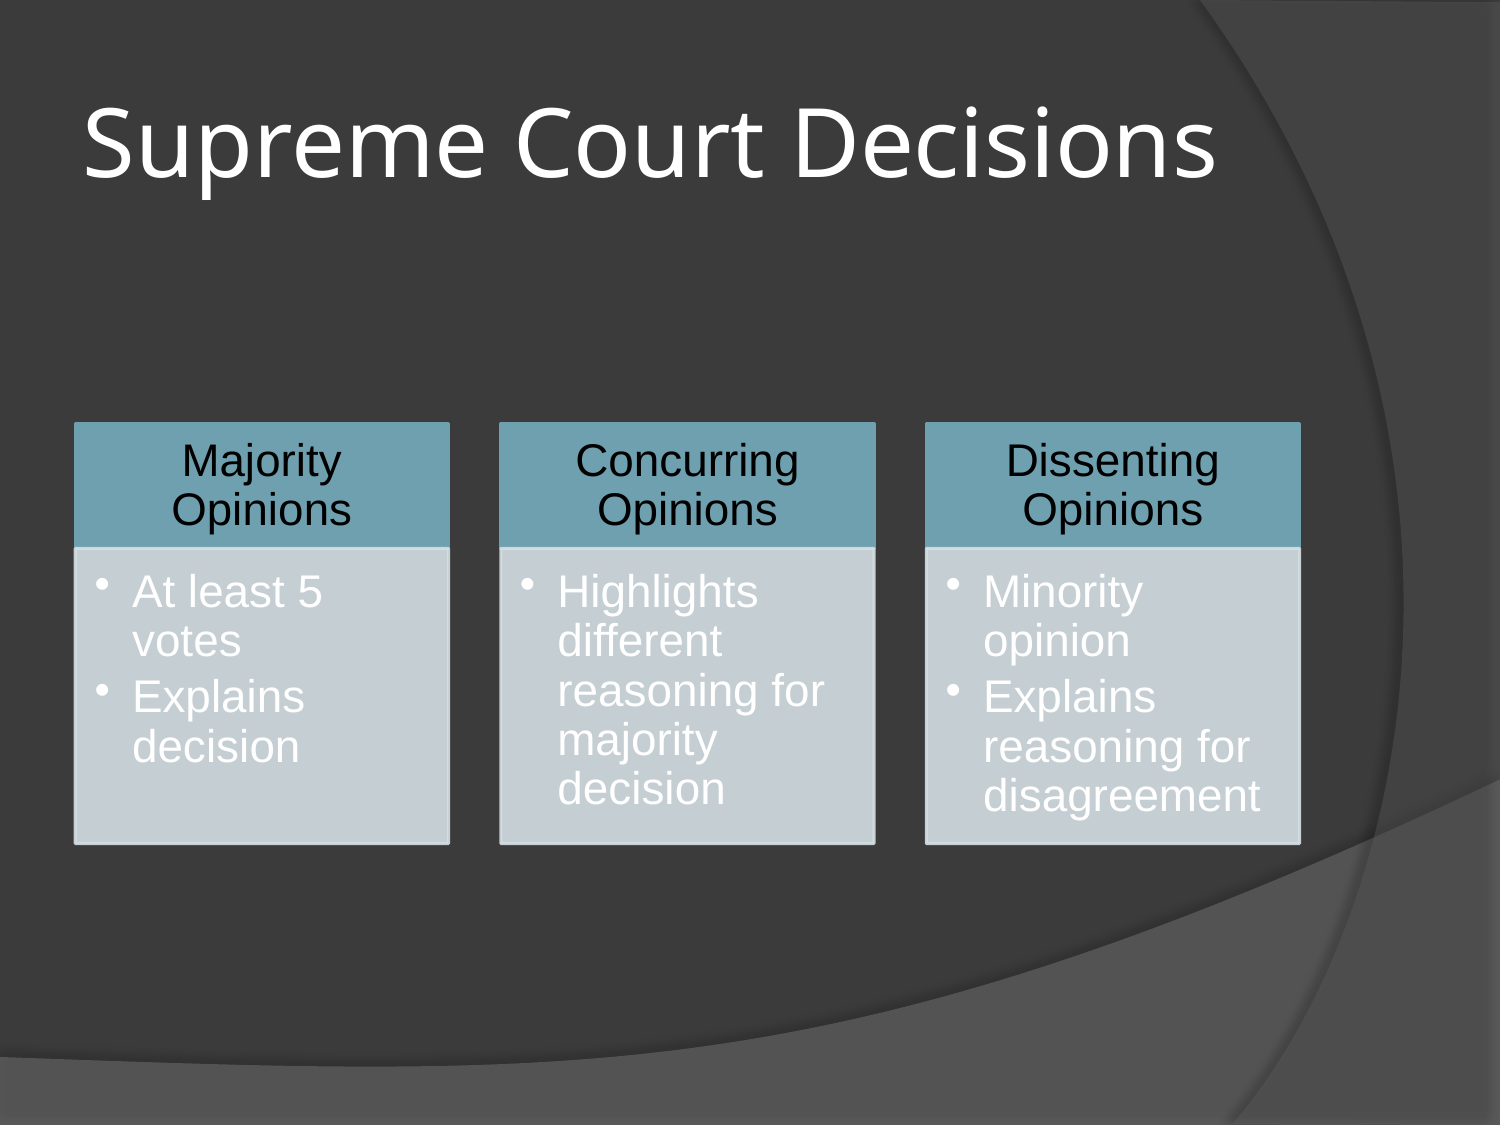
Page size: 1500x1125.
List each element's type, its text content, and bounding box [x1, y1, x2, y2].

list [74, 262, 1301, 1006]
title Supreme Court Decisions [74, 44, 1301, 233]
